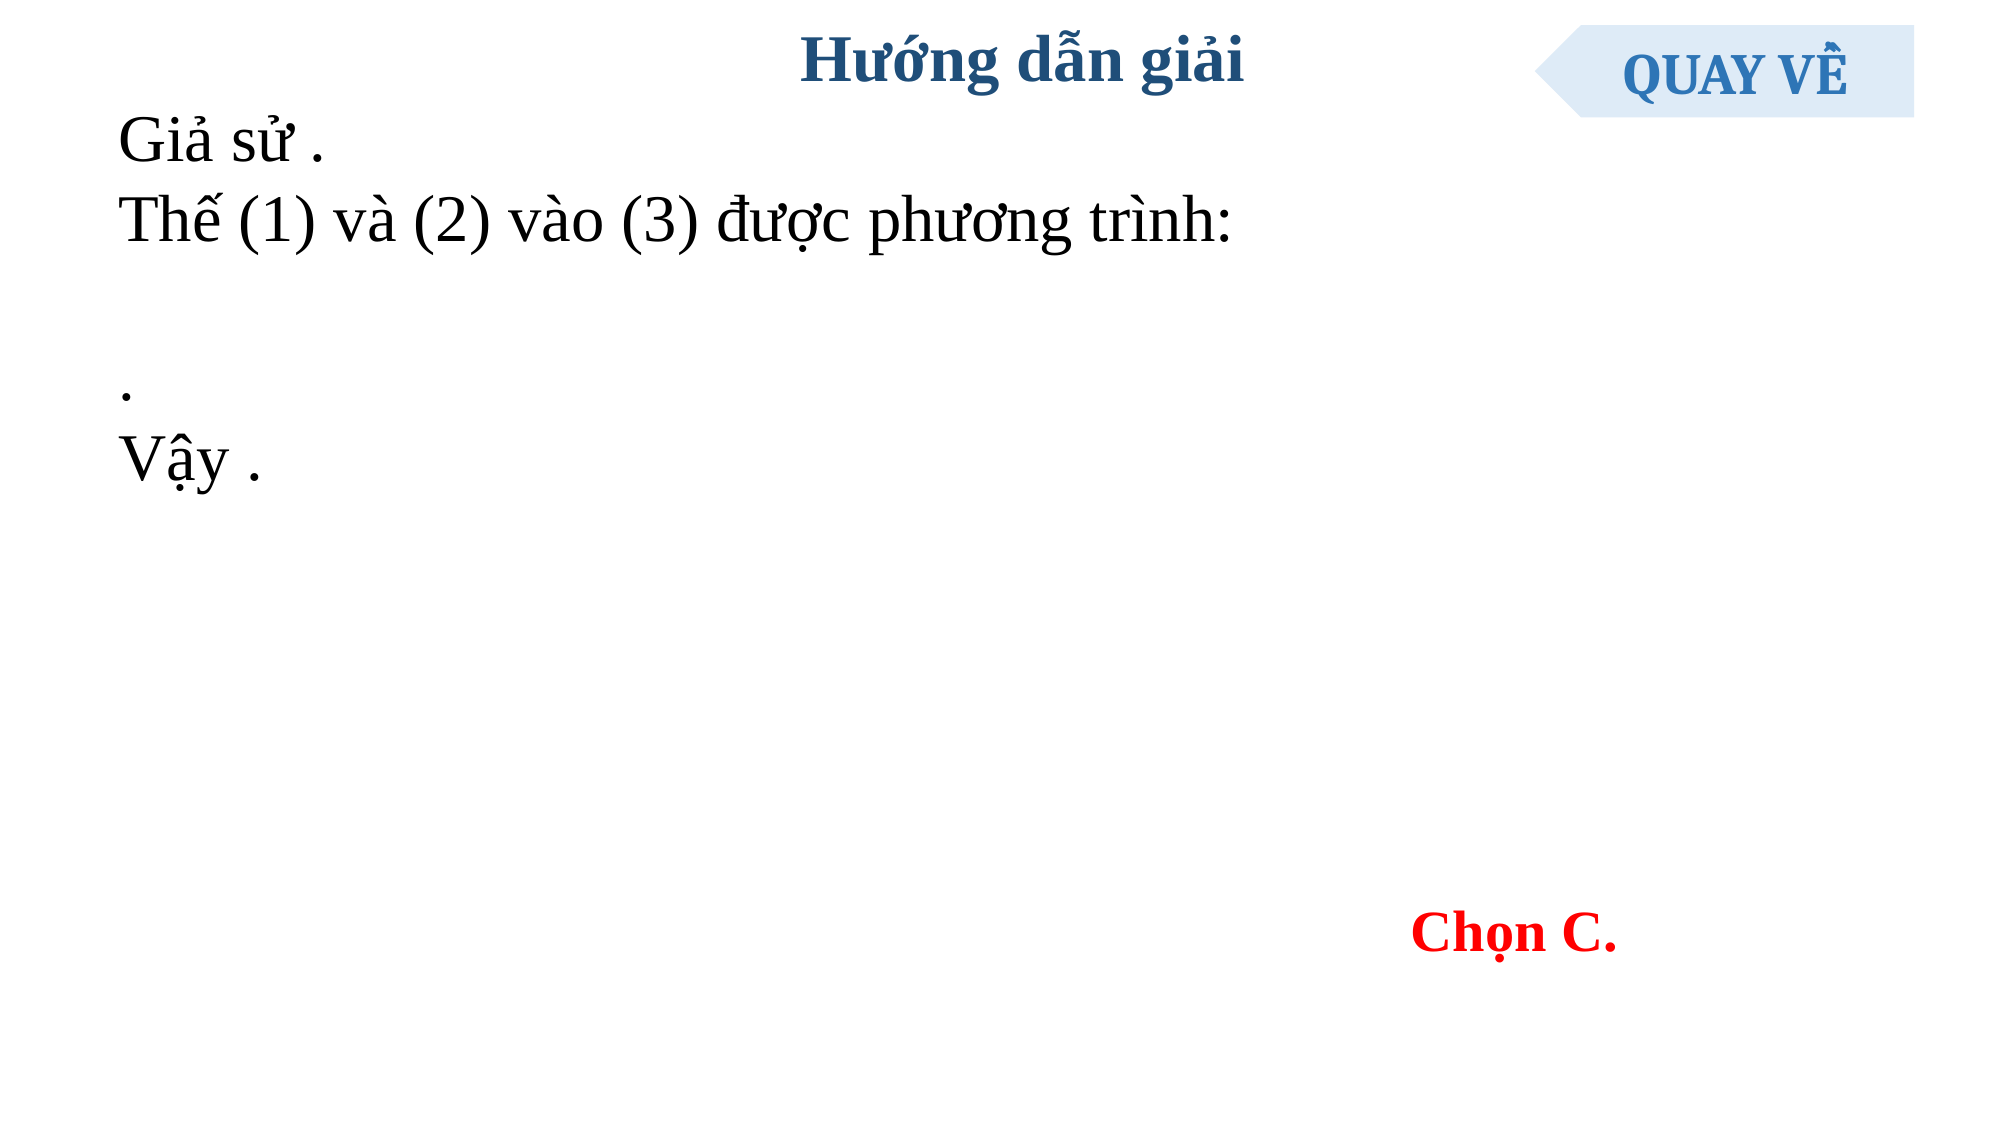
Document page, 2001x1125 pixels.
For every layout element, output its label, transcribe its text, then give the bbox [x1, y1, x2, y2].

text_box QUAY VỀ [1534, 25, 1915, 118]
text_box Chọn C. [1396, 885, 1757, 971]
